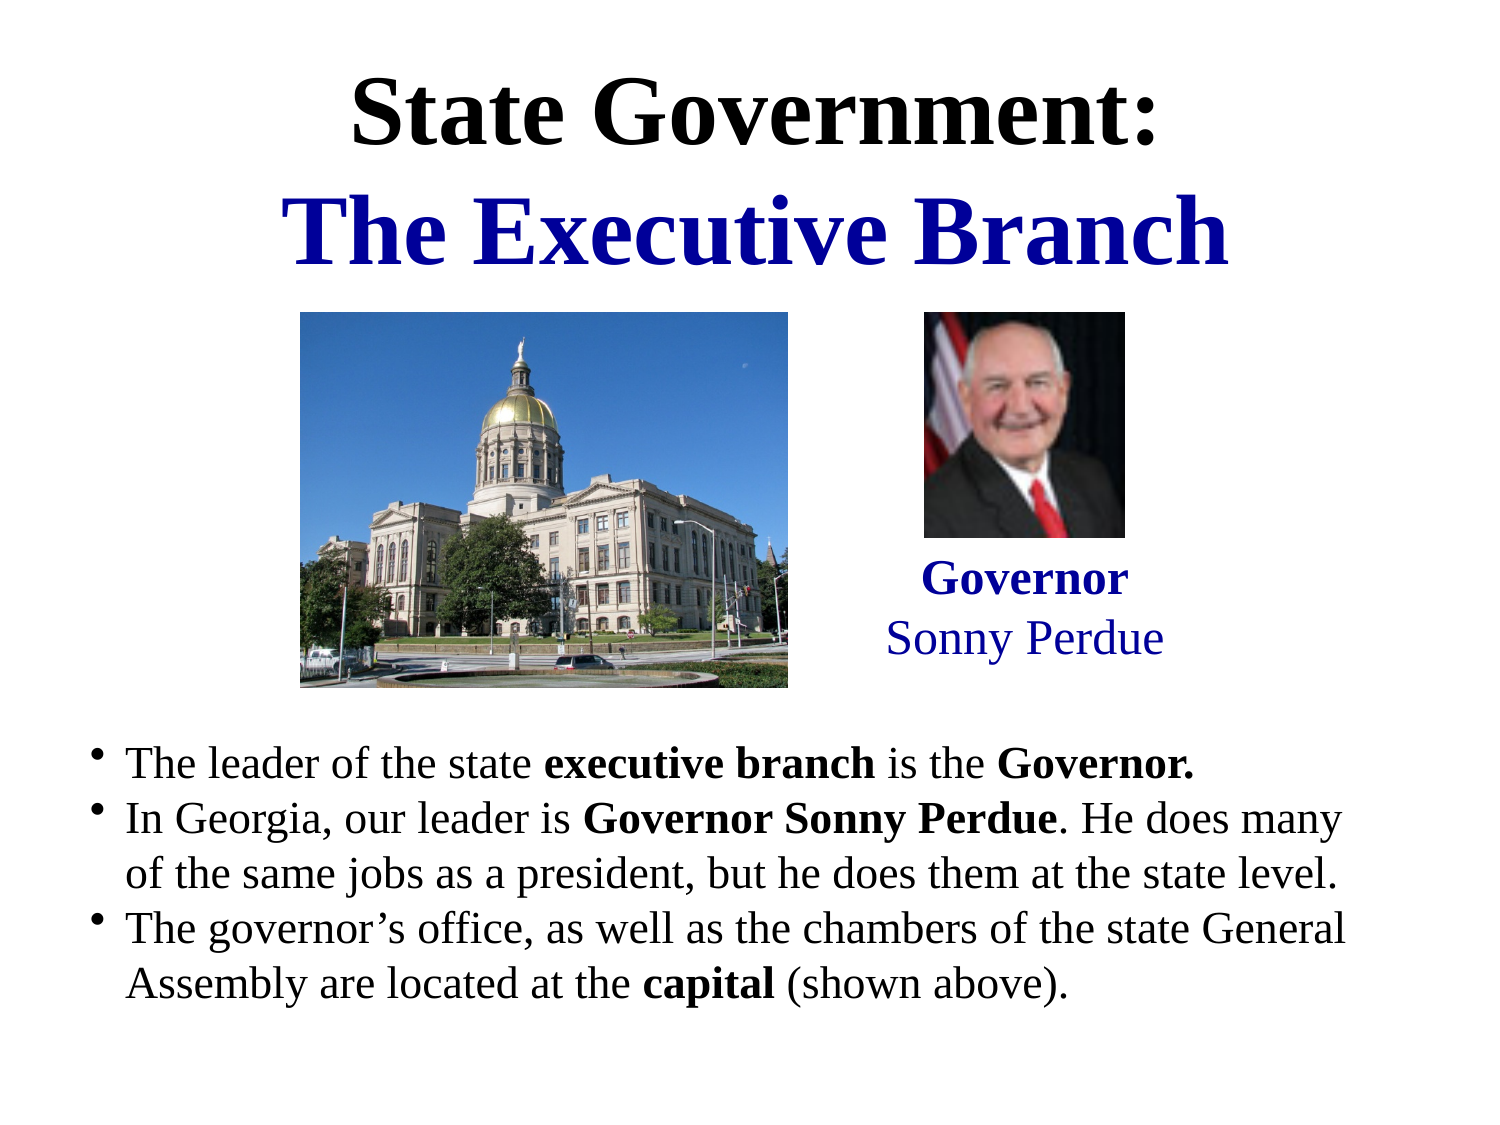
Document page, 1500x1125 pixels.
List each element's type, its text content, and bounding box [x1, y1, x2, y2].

text_box The leader of the state executive branch is the Governor. In Georgia, our leader is Governor Sonny Perdue. He does many of the same jobs as a president, but he does them at the state level. The governor’s office, as well as the chambers of the state General Assembly are located at the capital (shown above). [75, 724, 1400, 1070]
text_box Governor Sonny Perdue [862, 537, 1188, 673]
picture [924, 312, 1126, 539]
picture [299, 312, 788, 689]
text_box State Government: The Executive Branch [49, 37, 1463, 293]
